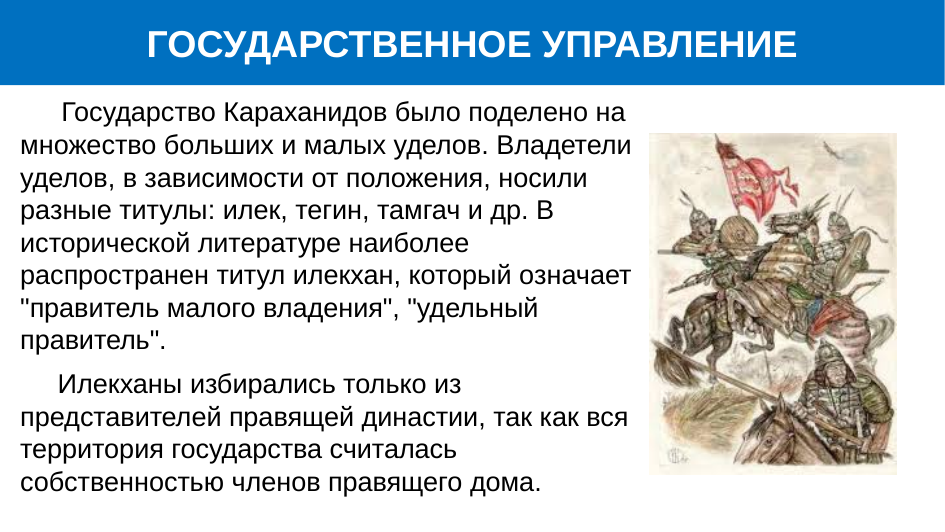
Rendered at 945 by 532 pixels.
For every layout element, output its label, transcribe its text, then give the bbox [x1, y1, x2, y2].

title ГОСУДАРСТВЕННОЕ УПРАВЛЕНИЕ [0, 0, 945, 86]
picture [649, 132, 897, 475]
text_box [236, 133, 647, 176]
list Государство Караханидов было поделено на множество больших и малых уделов. Владетели уделов, в зависимости от положения, носили разные титулы: илек, тегин, тамгач и др. В исторической литературе наиболее распространен титул илекхан, который означает "правитель малого владения", "удельный правитель". Илекханы избирались только из представителей правящей династии, так как вся территория государства считалась собственностью членов правящего дома. [11, 88, 650, 502]
